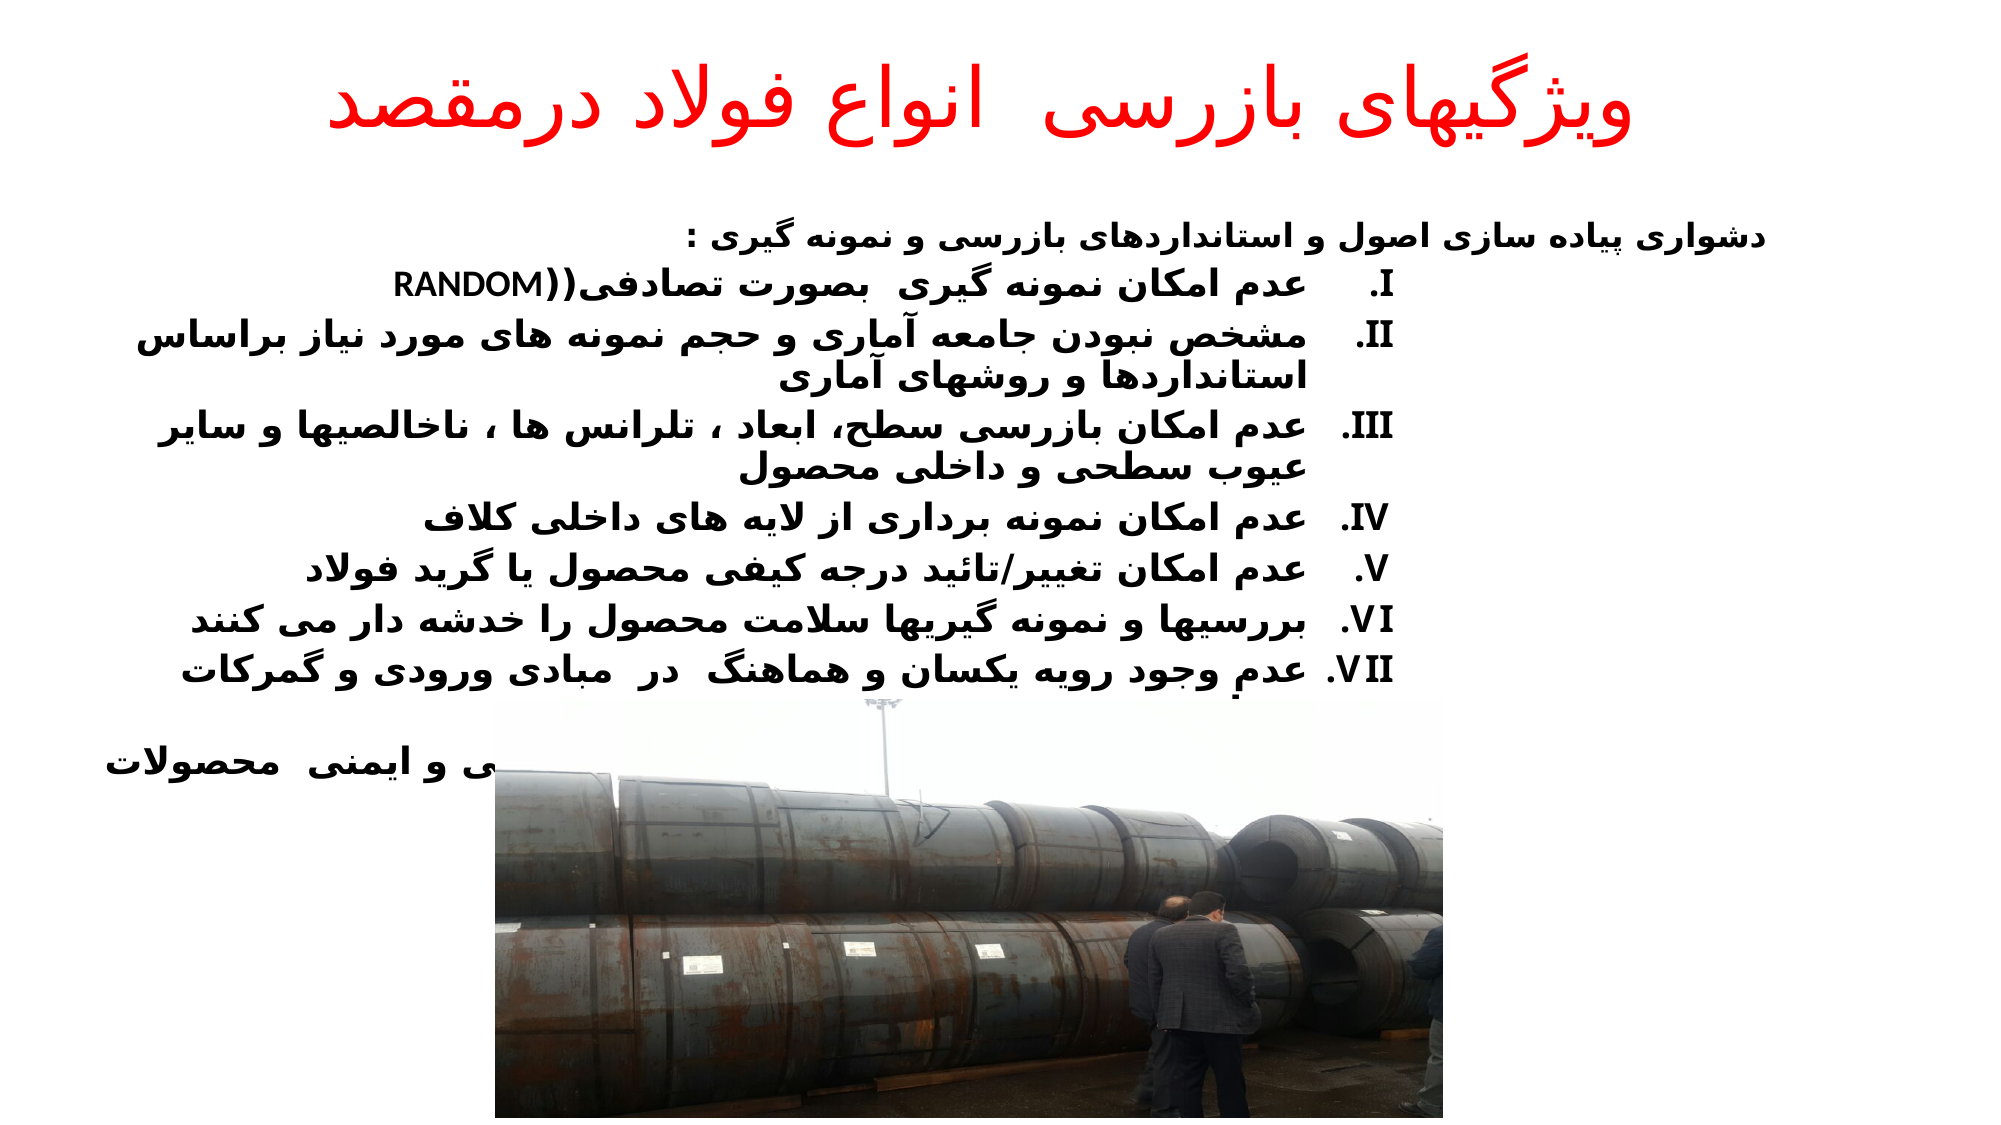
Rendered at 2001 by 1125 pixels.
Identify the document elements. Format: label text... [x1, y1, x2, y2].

subtitle دشواری پیاده سازی اصول و استانداردهای بازرسی و نمونه گیری : عدم امکان نمونه گیری بصورت تصادفی((RANDOM مشخص نبودن جامعه آماری و حجم نمونه های مورد نیاز براساس استانداردها و روشهای آماری عدم امکان بازرسی سطح، ابعاد ، تلرانس ها ، ناخالصیها و سایر عیوب سطحی و داخلی محصول عدم امکان نمونه برداری از لایه های داخلی کلاف عدم امکان تغییر/تائید درجه کیفی محصول یا گرید فولاد بررسیها و نمونه گیریها سلامت محصول را خدشه دار می کنند عدم وجود رویه یکسان و هماهنگ در مبادی ورودی و گمرکات مختلف عدم کنترل جنبه های زیست محیطی، بهداشتی و ایمنی محصولات [80, 202, 1784, 785]
title ویژگیهای بازرسی انواع فولاد درمقصد [192, 40, 1654, 154]
picture [495, 699, 1443, 1118]
